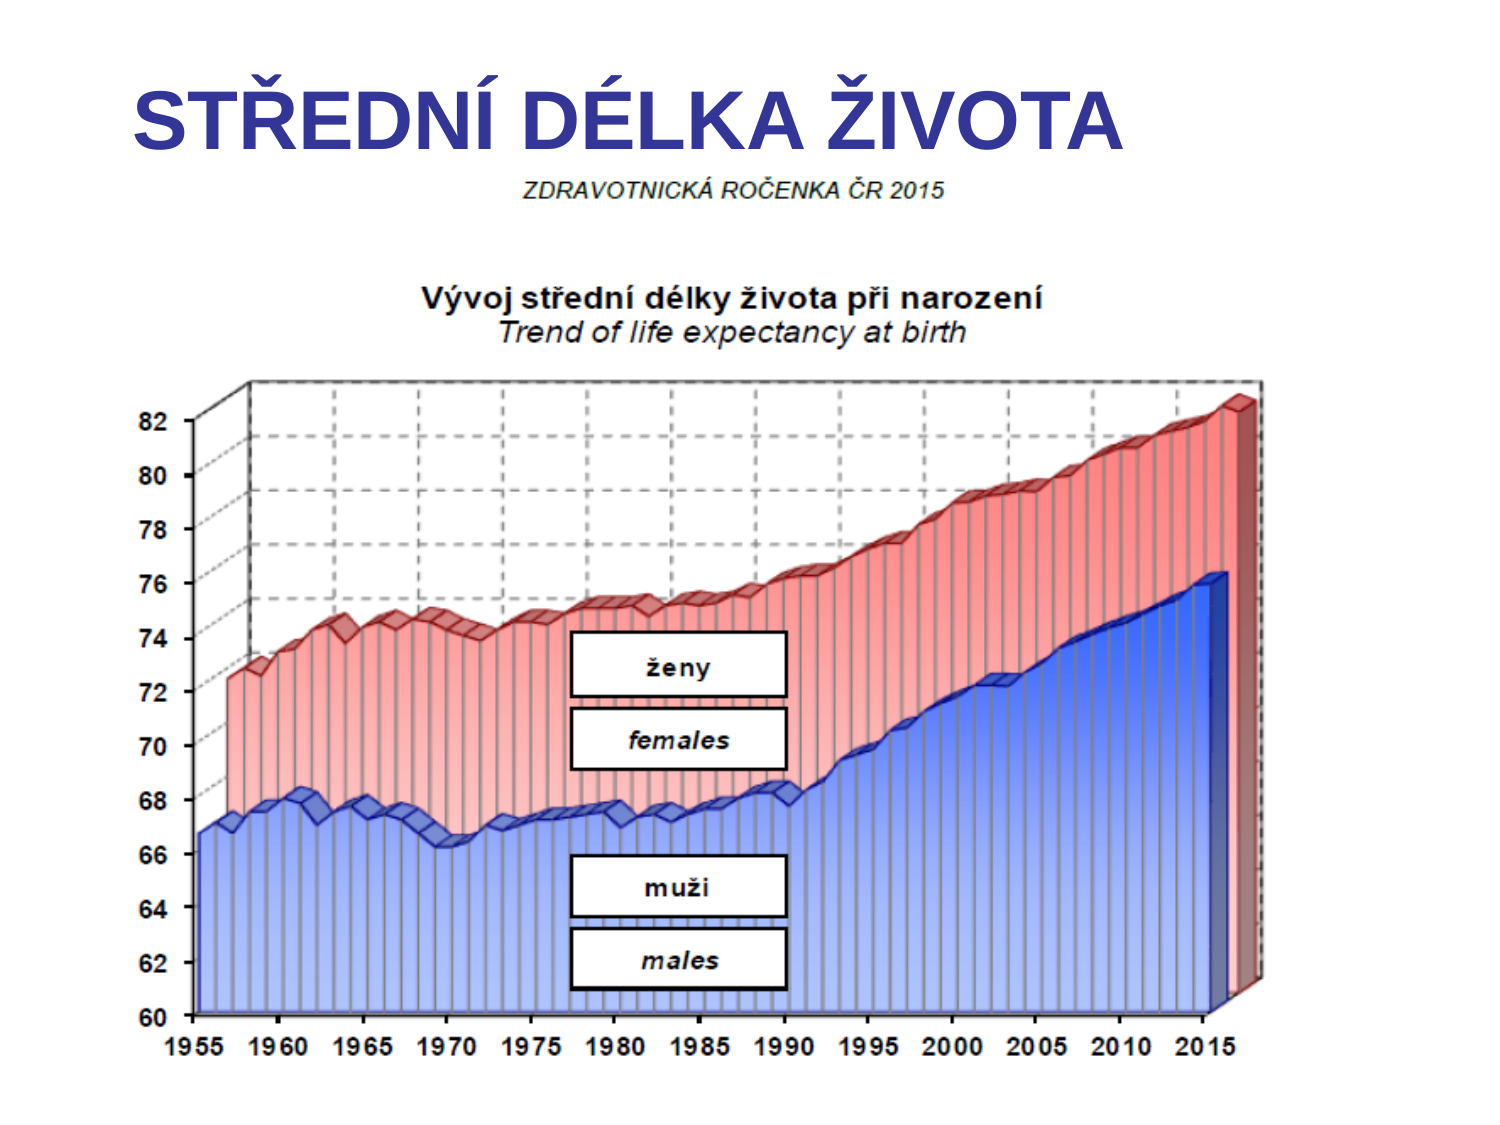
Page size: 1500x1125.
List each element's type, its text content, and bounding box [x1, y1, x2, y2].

picture [83, 160, 1323, 1083]
list STŘEDNÍ DÉLKA ŽIVOTA [117, 58, 1419, 1051]
